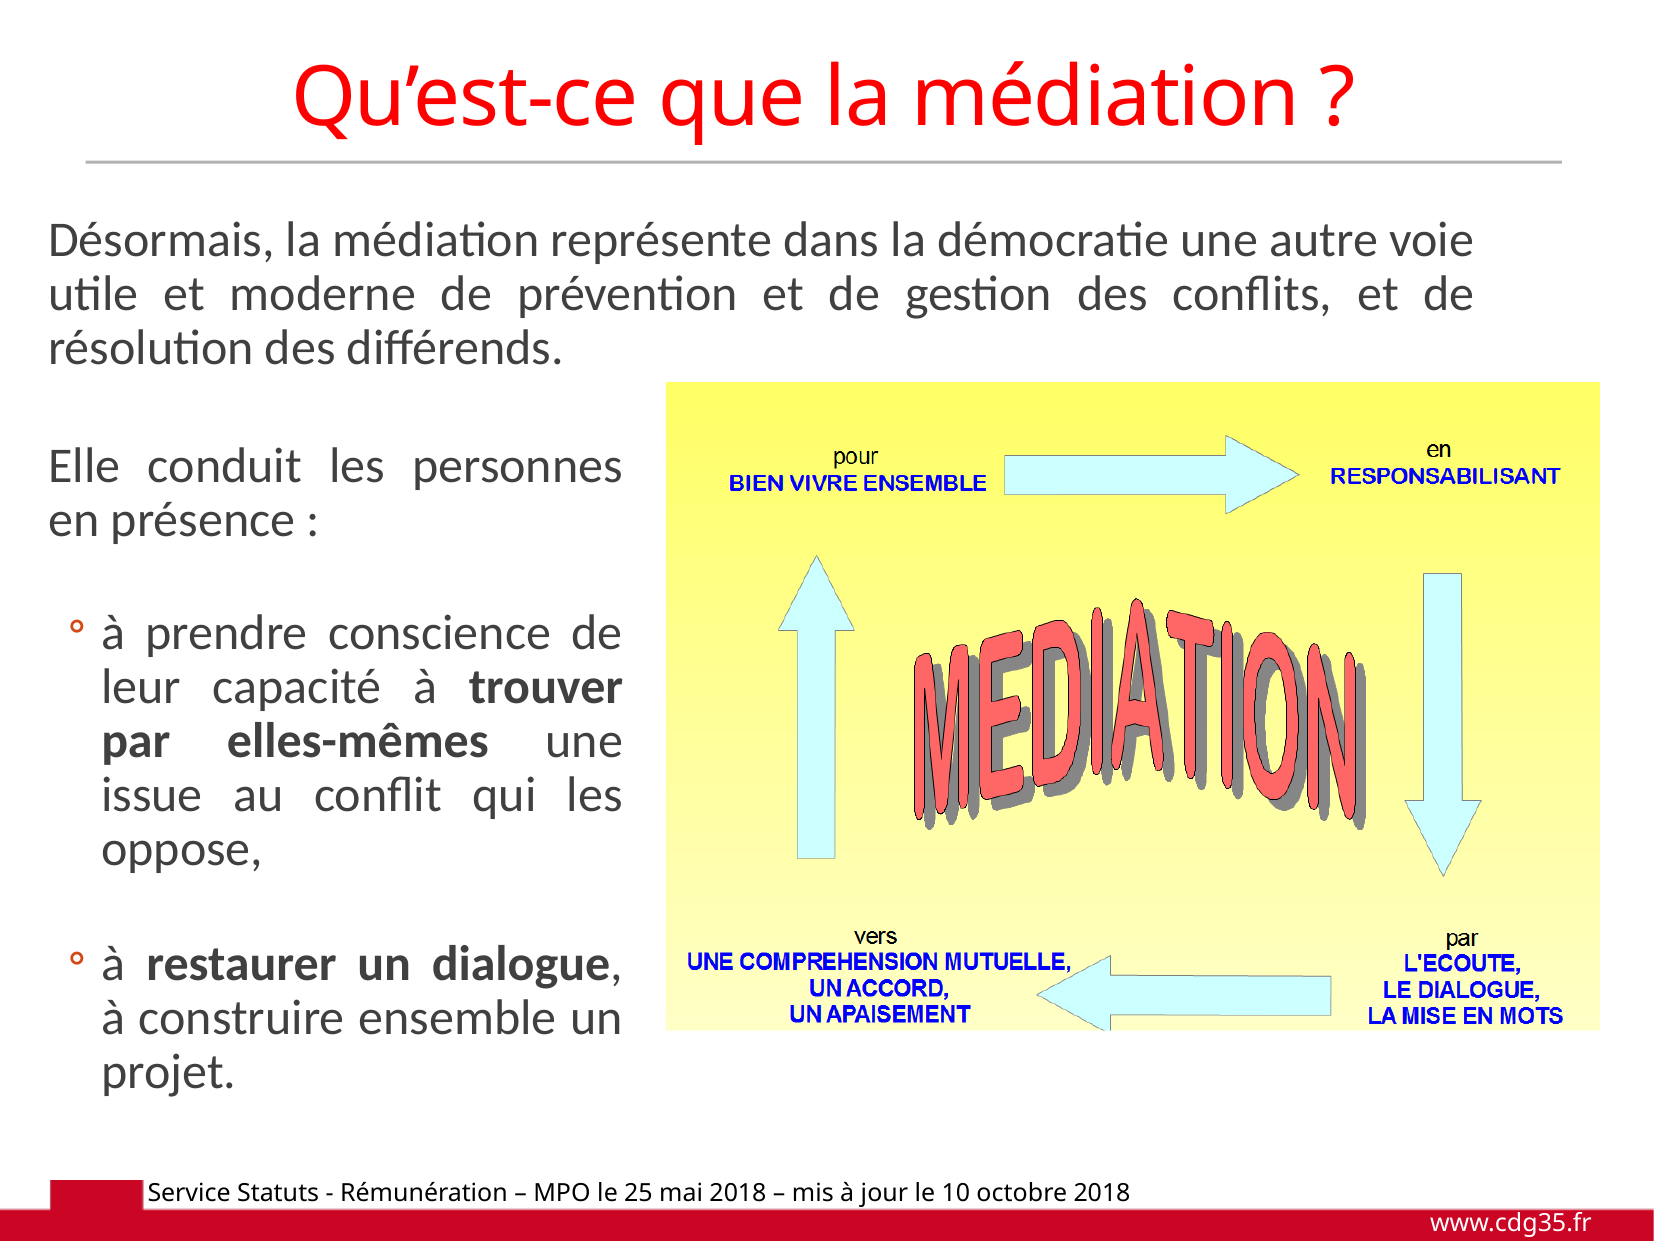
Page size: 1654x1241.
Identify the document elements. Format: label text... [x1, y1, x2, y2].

list Elle conduit les personnes en présence : à prendre conscience de leur capacité à trouver par elles-mêmes une issue au conflit qui les oppose, à restaurer un dialogue, à construire ensemble un projet. [31, 447, 624, 1152]
picture [665, 380, 1635, 1067]
text_box Service Statuts - Rémunération – MPO le 25 mai 2018 – mis à jour le 10 octobre 2018 [132, 1169, 1150, 1241]
text_box Désormais, la médiation représente dans la démocratie une autre voie utile et moderne de prévention et de gestion des conflits, et de résolution des différends. [31, 206, 1476, 447]
title Qu’est-ce que la médiation ? [31, 0, 1616, 150]
